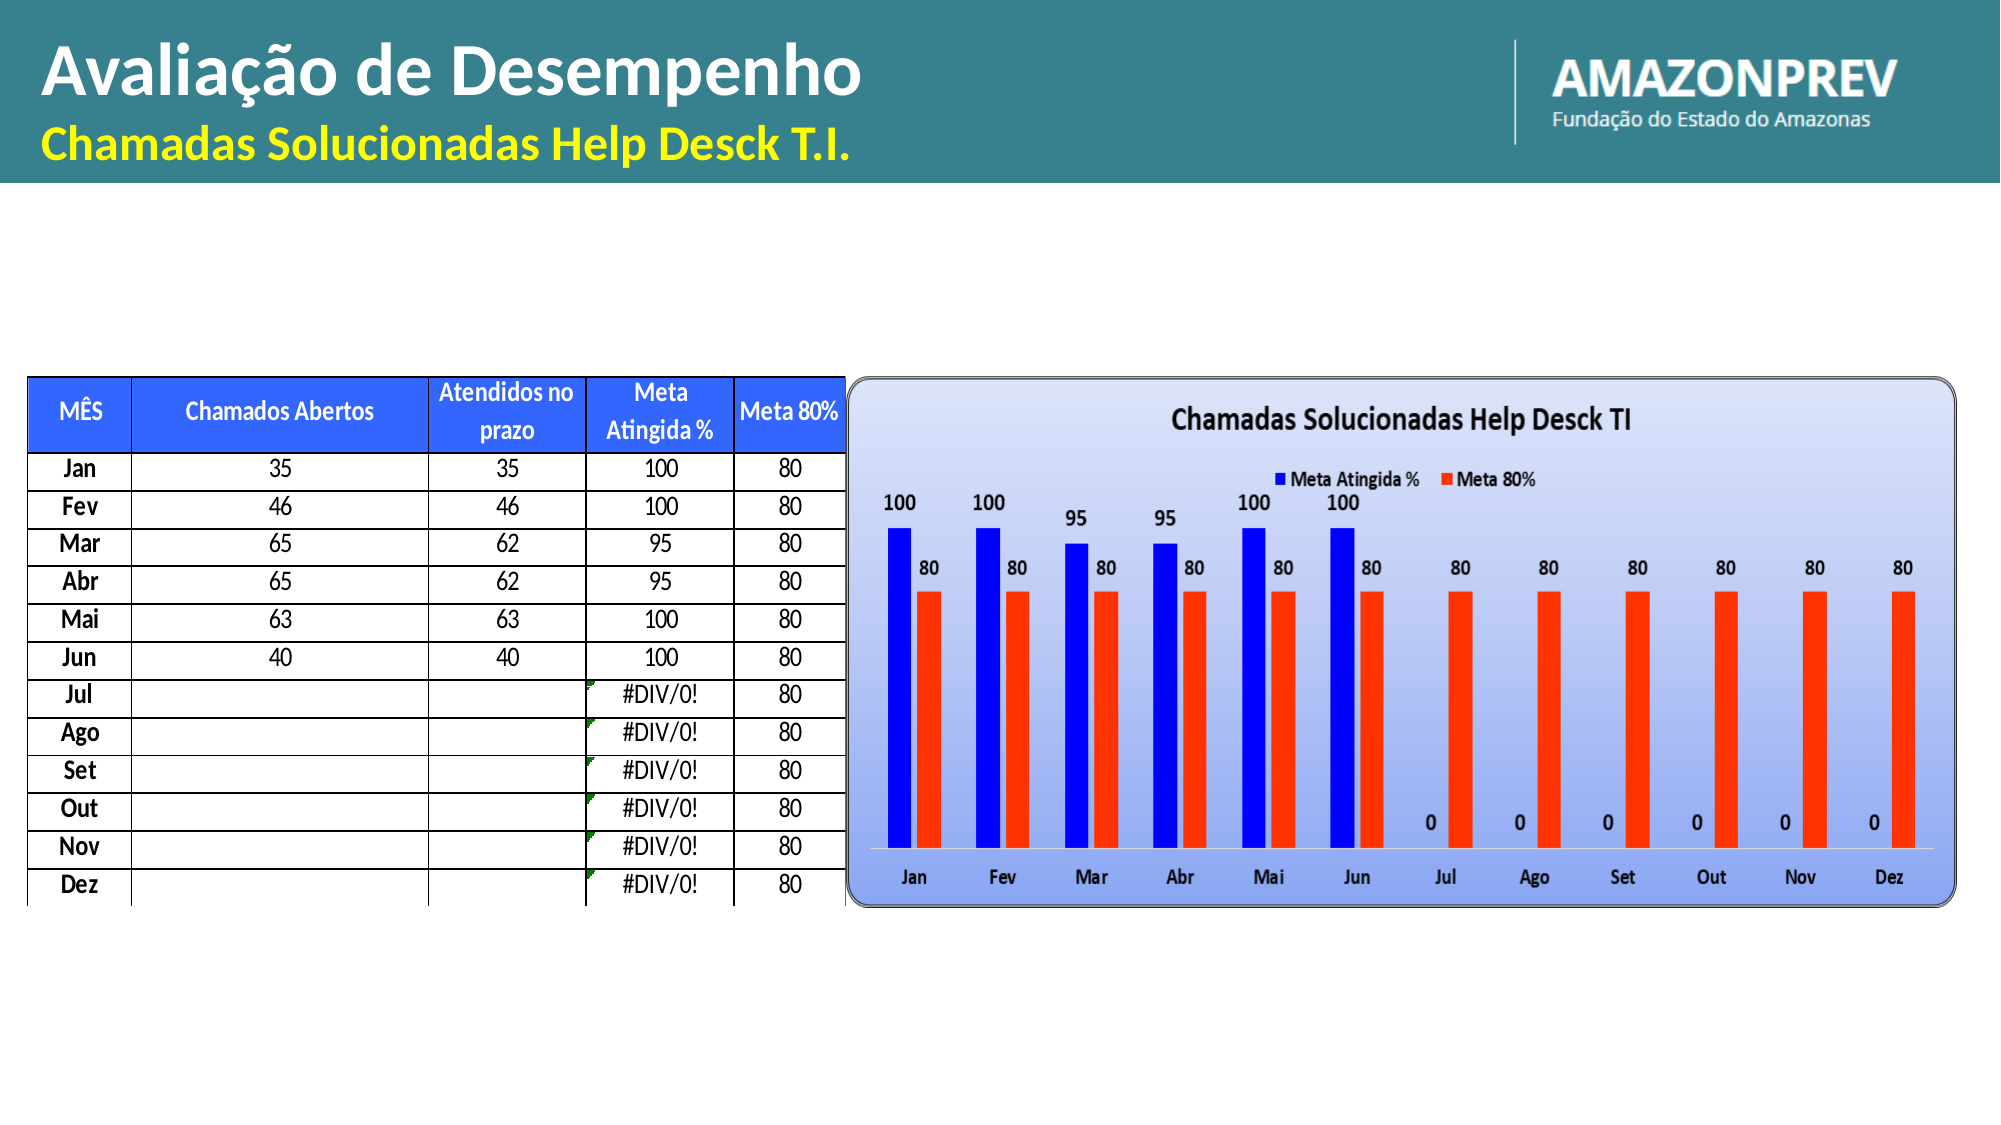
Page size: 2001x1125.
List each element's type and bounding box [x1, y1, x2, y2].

picture [26, 376, 1957, 908]
text_box [0, 0, 2000, 183]
